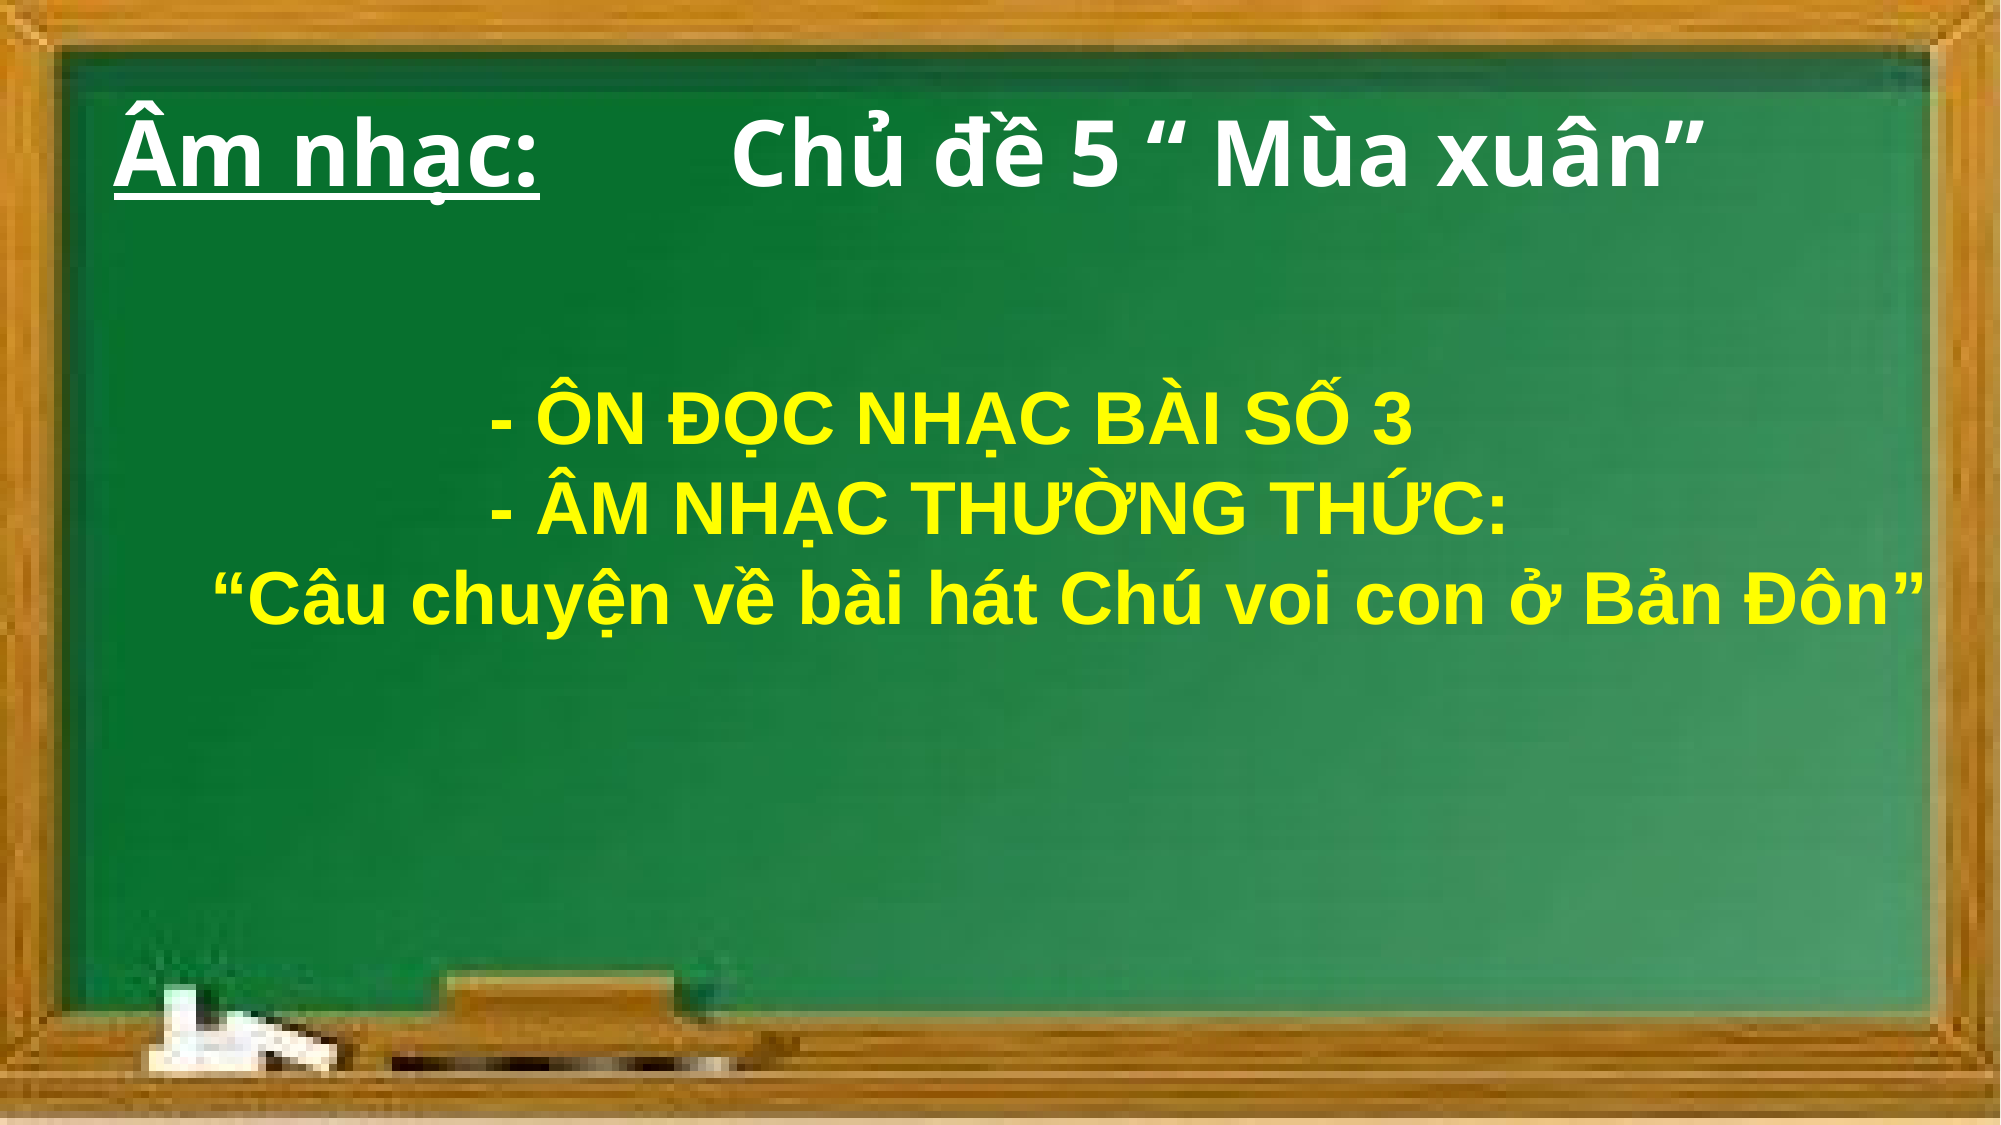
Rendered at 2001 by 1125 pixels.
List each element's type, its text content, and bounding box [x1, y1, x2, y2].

text_box Âm nhạc: Chủ đề 5 “ Mùa xuân” [74, 87, 1963, 213]
picture [0, 0, 2001, 1125]
text_box - ÔN ĐỌC NHẠC BÀI SỐ 3 - ÂM NHẠC THƯỜNG THỨC: “Câu chuyện về bài hát Chú voi con ở Bản Đôn” [174, 362, 2000, 648]
